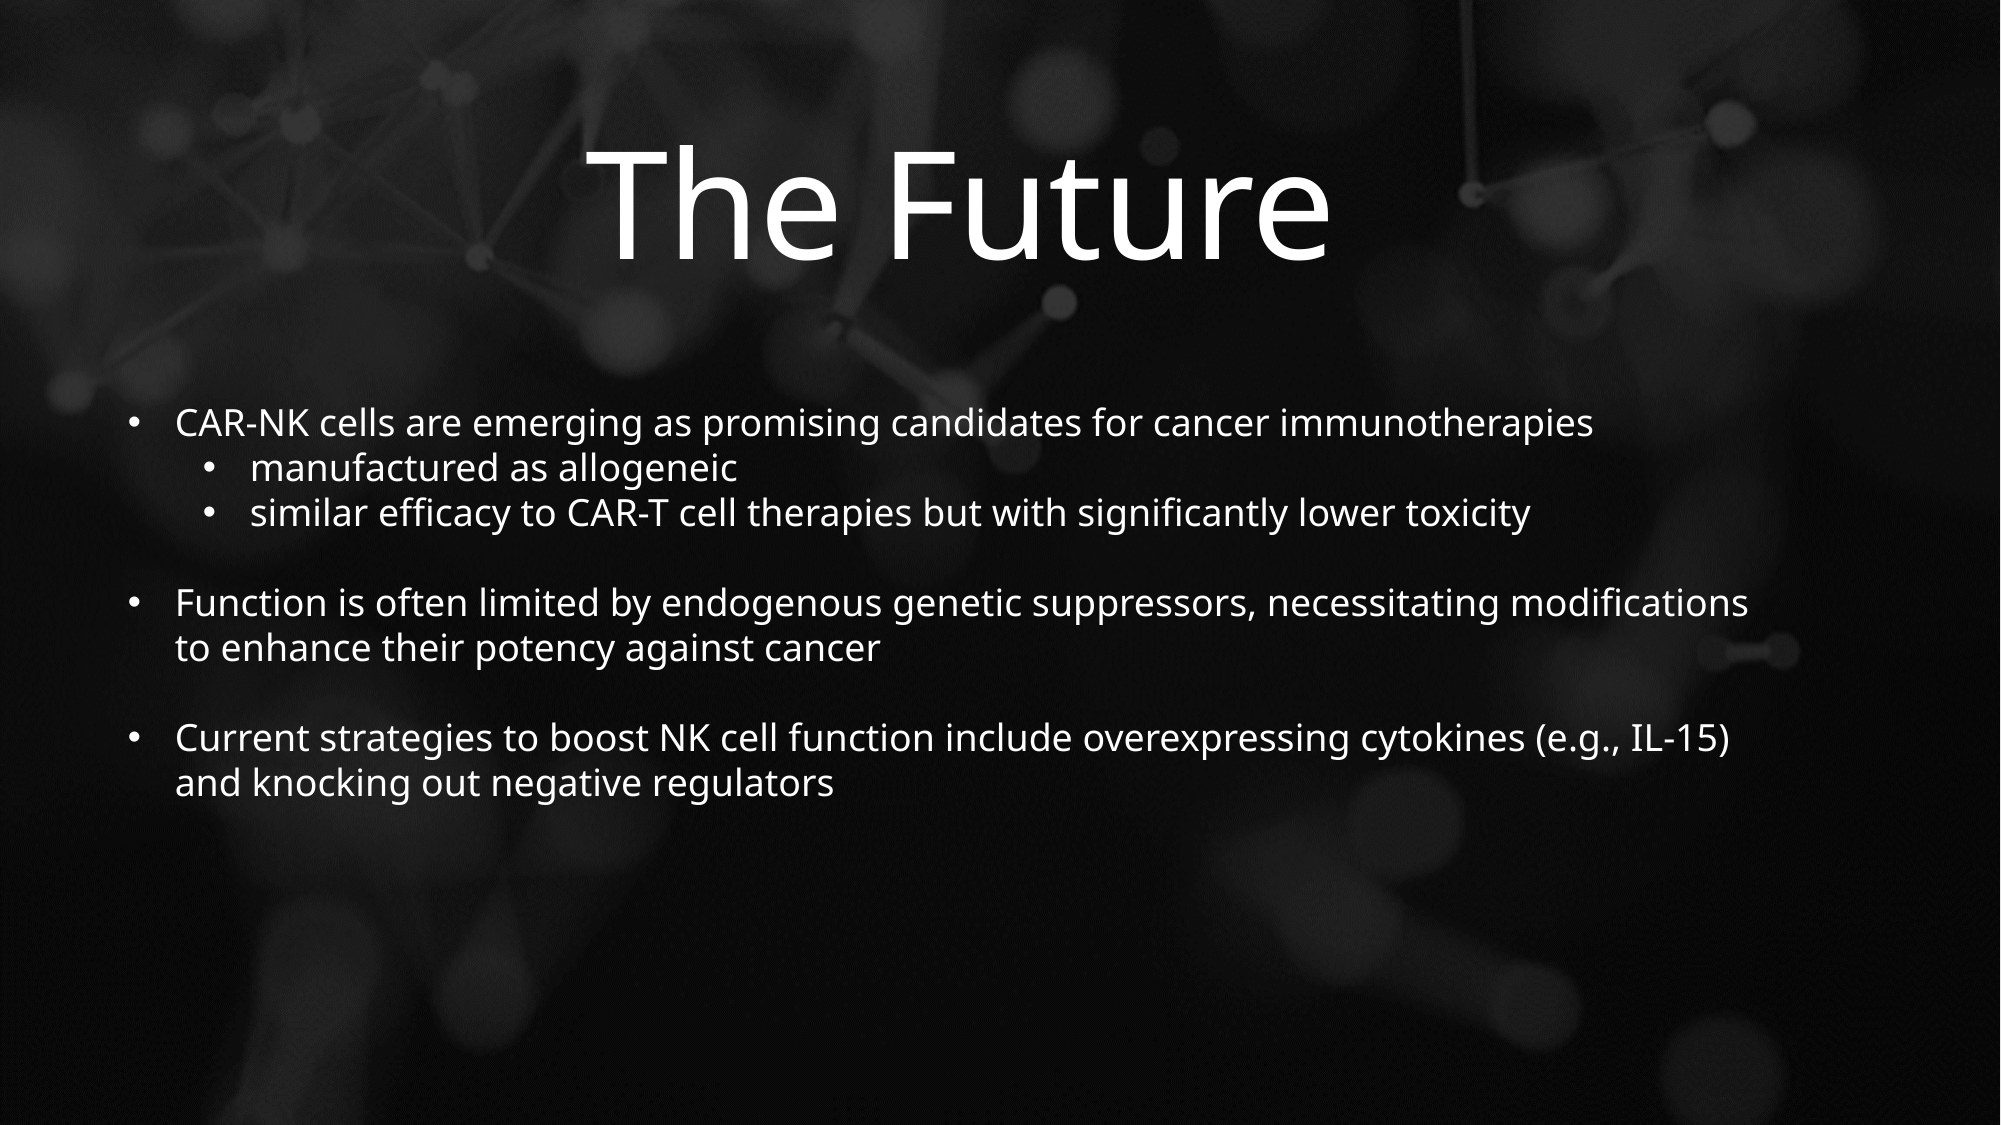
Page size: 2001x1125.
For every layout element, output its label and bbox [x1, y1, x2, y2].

list [0, 0, 2000, 1125]
